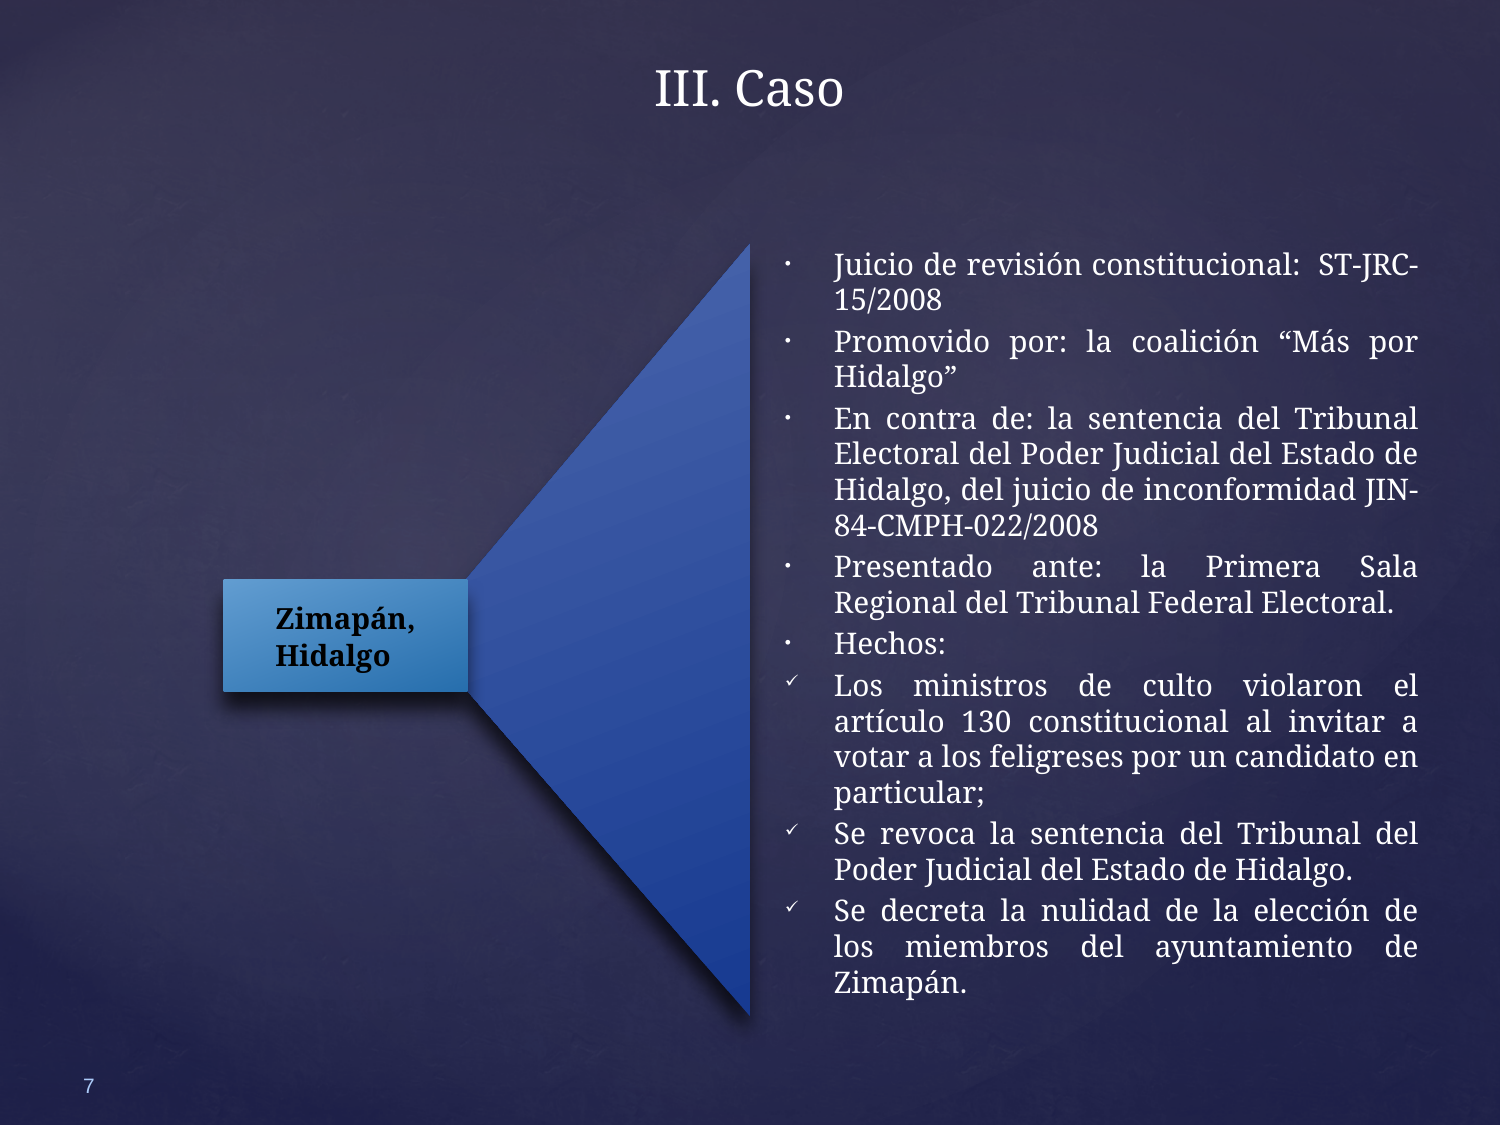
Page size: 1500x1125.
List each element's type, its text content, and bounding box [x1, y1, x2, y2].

slide_number 7 [68, 1075, 115, 1099]
text_box Zimapán, Hidalgo [223, 579, 468, 692]
text_box III. Caso [65, 49, 1435, 147]
text_box [466, 243, 750, 1017]
text_box Juicio de revisión constitucional: ST-JRC-15/2008 Promovido por: la coalición “Más por Hidalgo” En contra de: la sentencia del Tribunal Electoral del Poder Judicial del Estado de Hidalgo, del juicio de inconformidad JIN-84-CMPH-022/2008 Presentado ante: la Primera Sala Regional del Tribunal Federal Electoral. Hechos: Los ministros de culto violaron el artículo 130 constitucional al invitar a votar a los feligreses por un candidato en particular; Se revoca la sentencia del Tribunal del Poder Judicial del Estado de Hidalgo. Se decreta la nulidad de la elección de los miembros del ayuntamiento de Zimapán. [769, 237, 1435, 1019]
